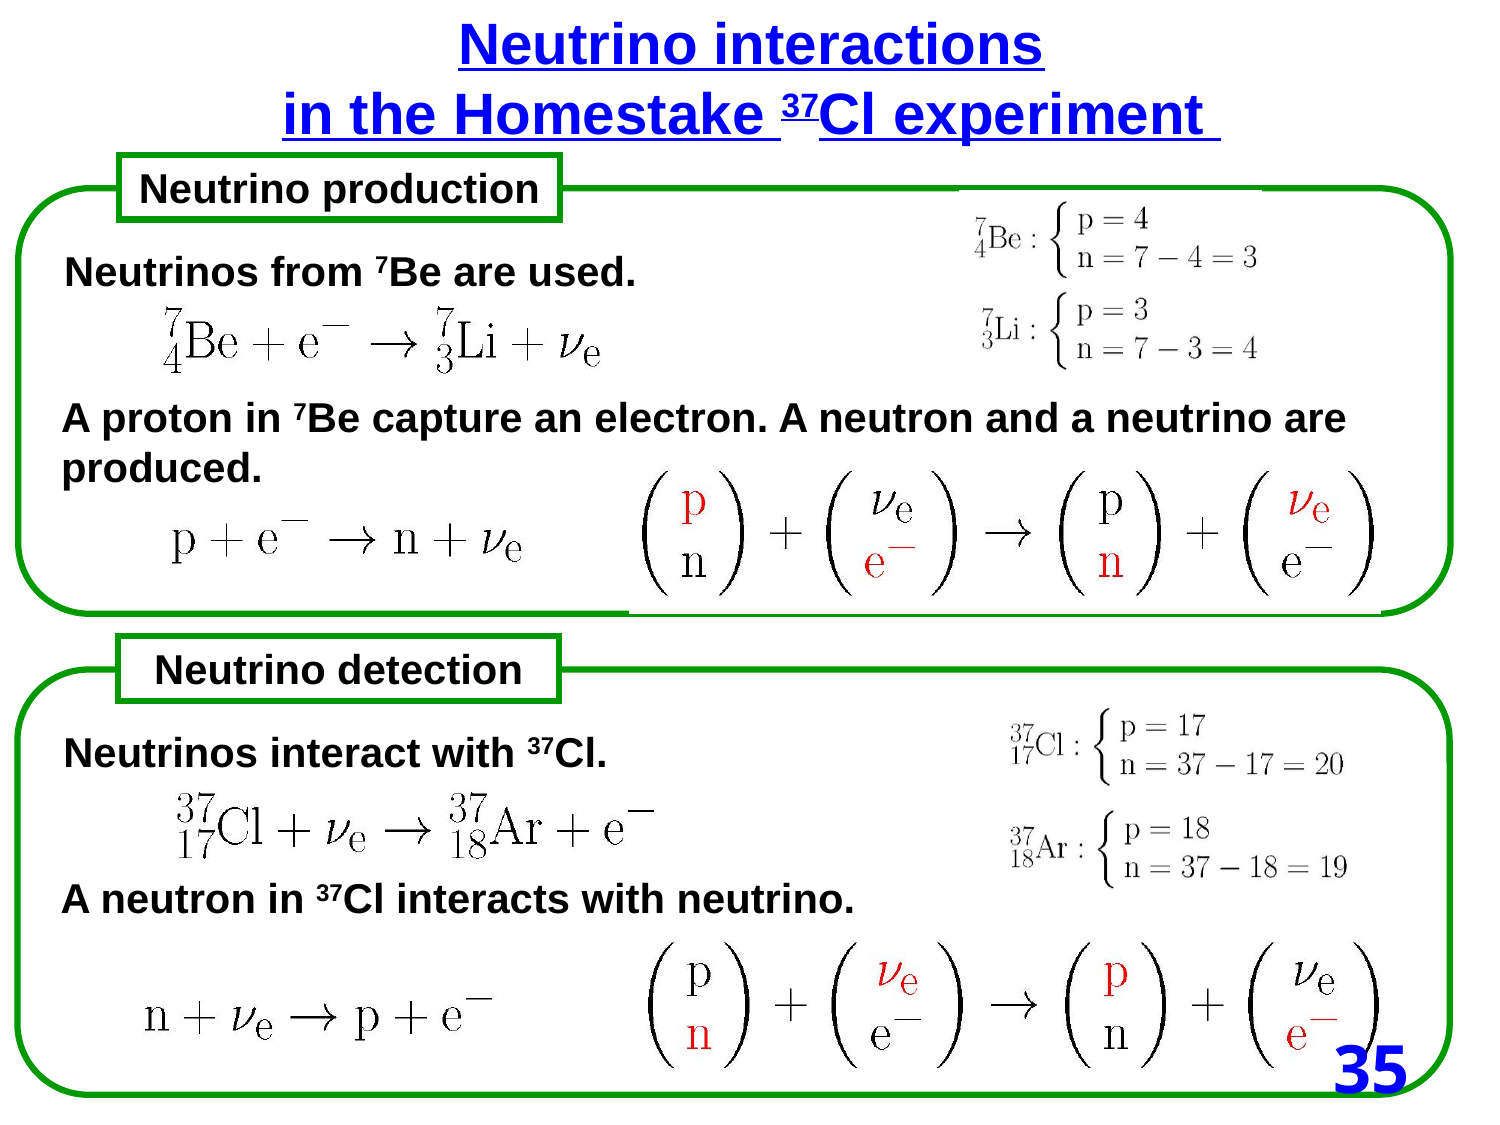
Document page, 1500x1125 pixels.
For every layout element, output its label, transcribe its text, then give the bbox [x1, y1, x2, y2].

picture [629, 927, 1392, 1088]
picture [629, 447, 1381, 615]
text_box [15, 667, 1452, 1097]
picture [139, 507, 536, 580]
text_box Neutrino production [118, 154, 560, 220]
picture [145, 290, 619, 386]
text_box Neutrino interactions in the Homestake 37Cl experiment [267, 0, 1236, 154]
picture [1004, 804, 1351, 900]
text_box A proton in 7Be capture an electron. A neutron and a neutrino are produced. [46, 383, 1448, 499]
picture [959, 189, 1262, 377]
text_box A neutron in 37Cl interacts with neutrino. [45, 864, 1447, 930]
text_box 35 [1074, 1042, 1425, 1103]
text_box [16, 186, 1453, 616]
picture [162, 778, 689, 874]
picture [1002, 697, 1349, 793]
picture [117, 987, 509, 1054]
text_box Neutrino detection [118, 635, 560, 701]
